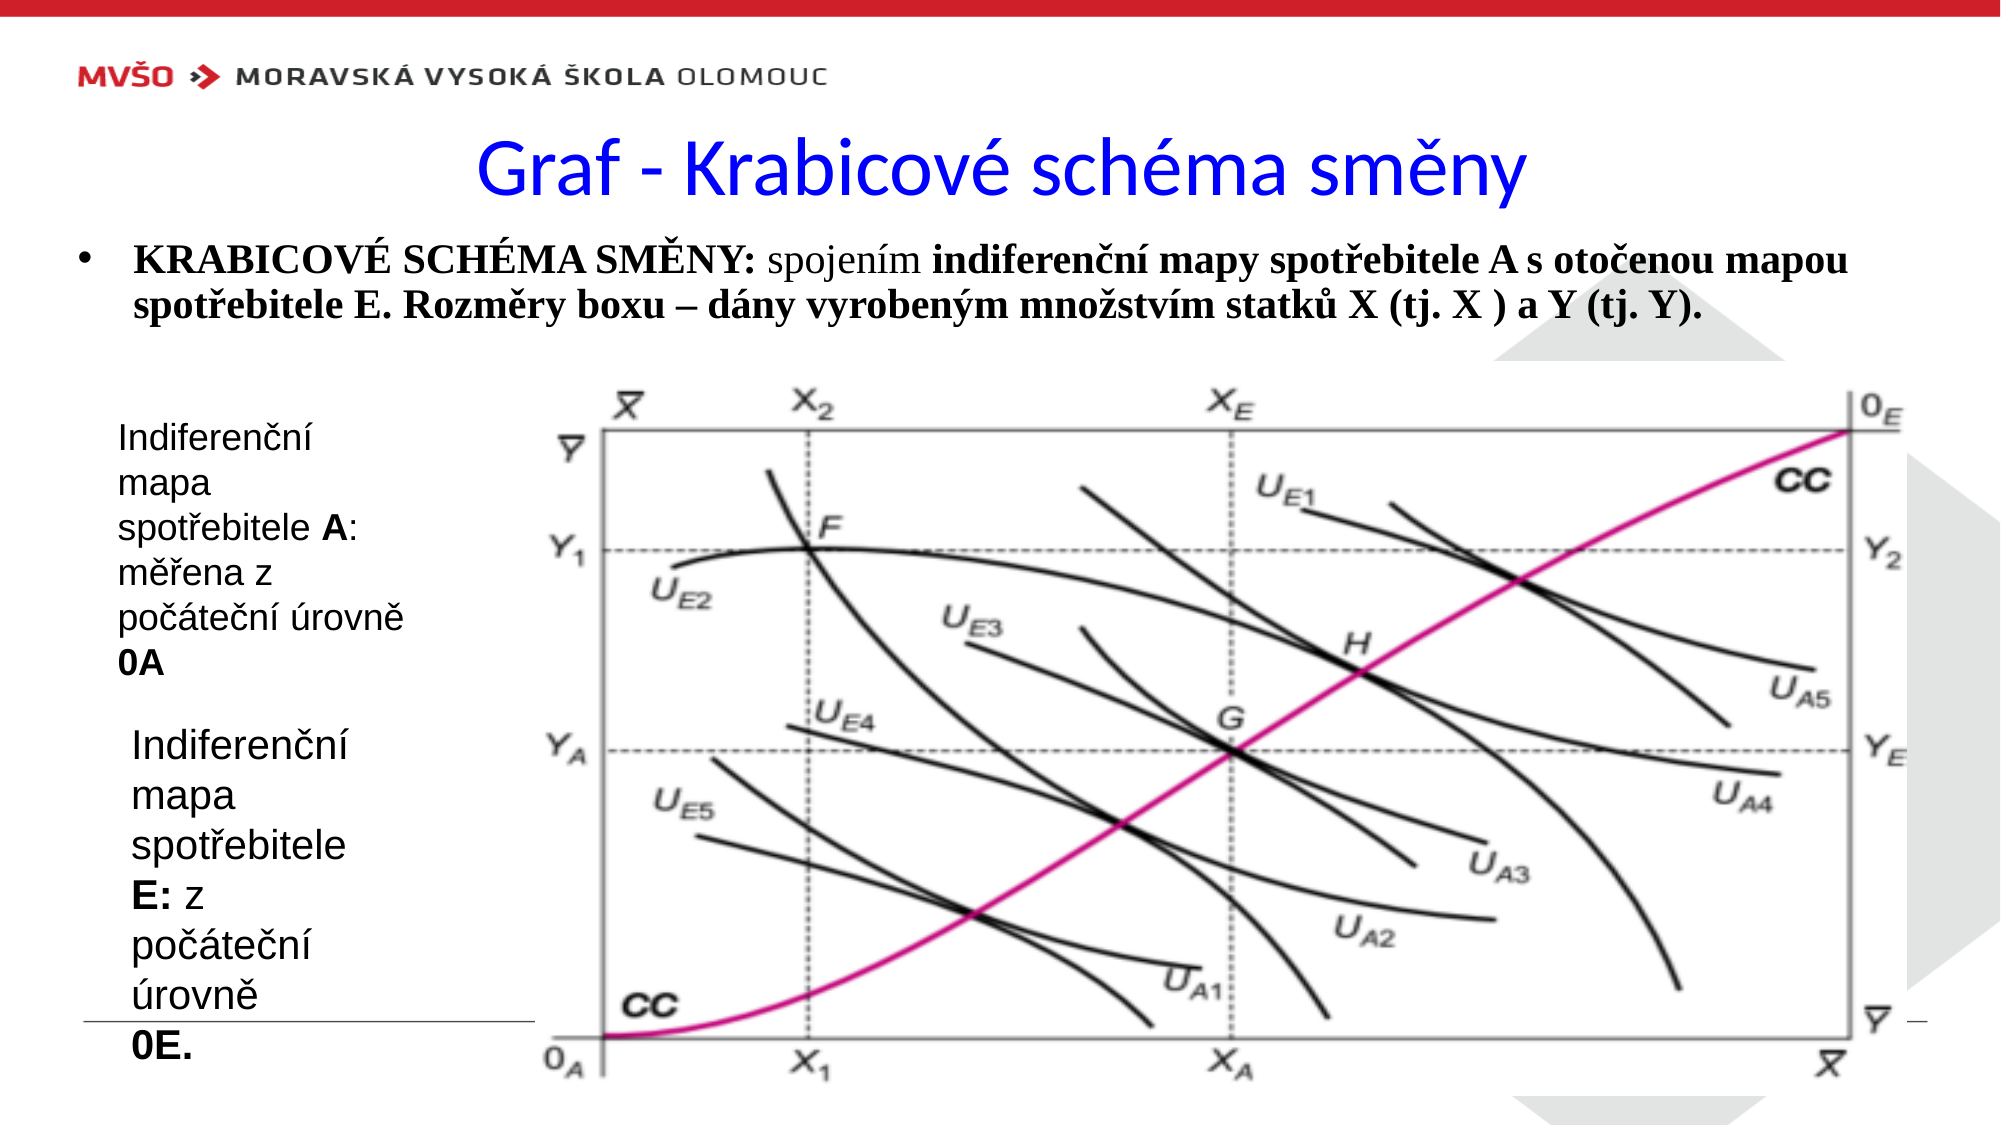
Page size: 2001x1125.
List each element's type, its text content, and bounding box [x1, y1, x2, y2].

list KRABICOVÉ SCHÉMA SMĚNY: spojením indiferenční mapy spotřebitele A s otočenou mapou spotřebitele E. Rozměry boxu – dány vyrobeným množstvím statků X (tj. X ) a Y (tj. Y). [44, 229, 2000, 362]
title Graf - Krabicové schéma směny [102, 67, 1903, 229]
text_box Indiferenční mapa spotřebitele A: měřena z počáteční úrovně 0A [102, 405, 427, 690]
picture [0, 0, 2001, 1125]
text_box Indiferenční mapa spotřebitele E: z počáteční úrovně 0E. [116, 710, 413, 1076]
